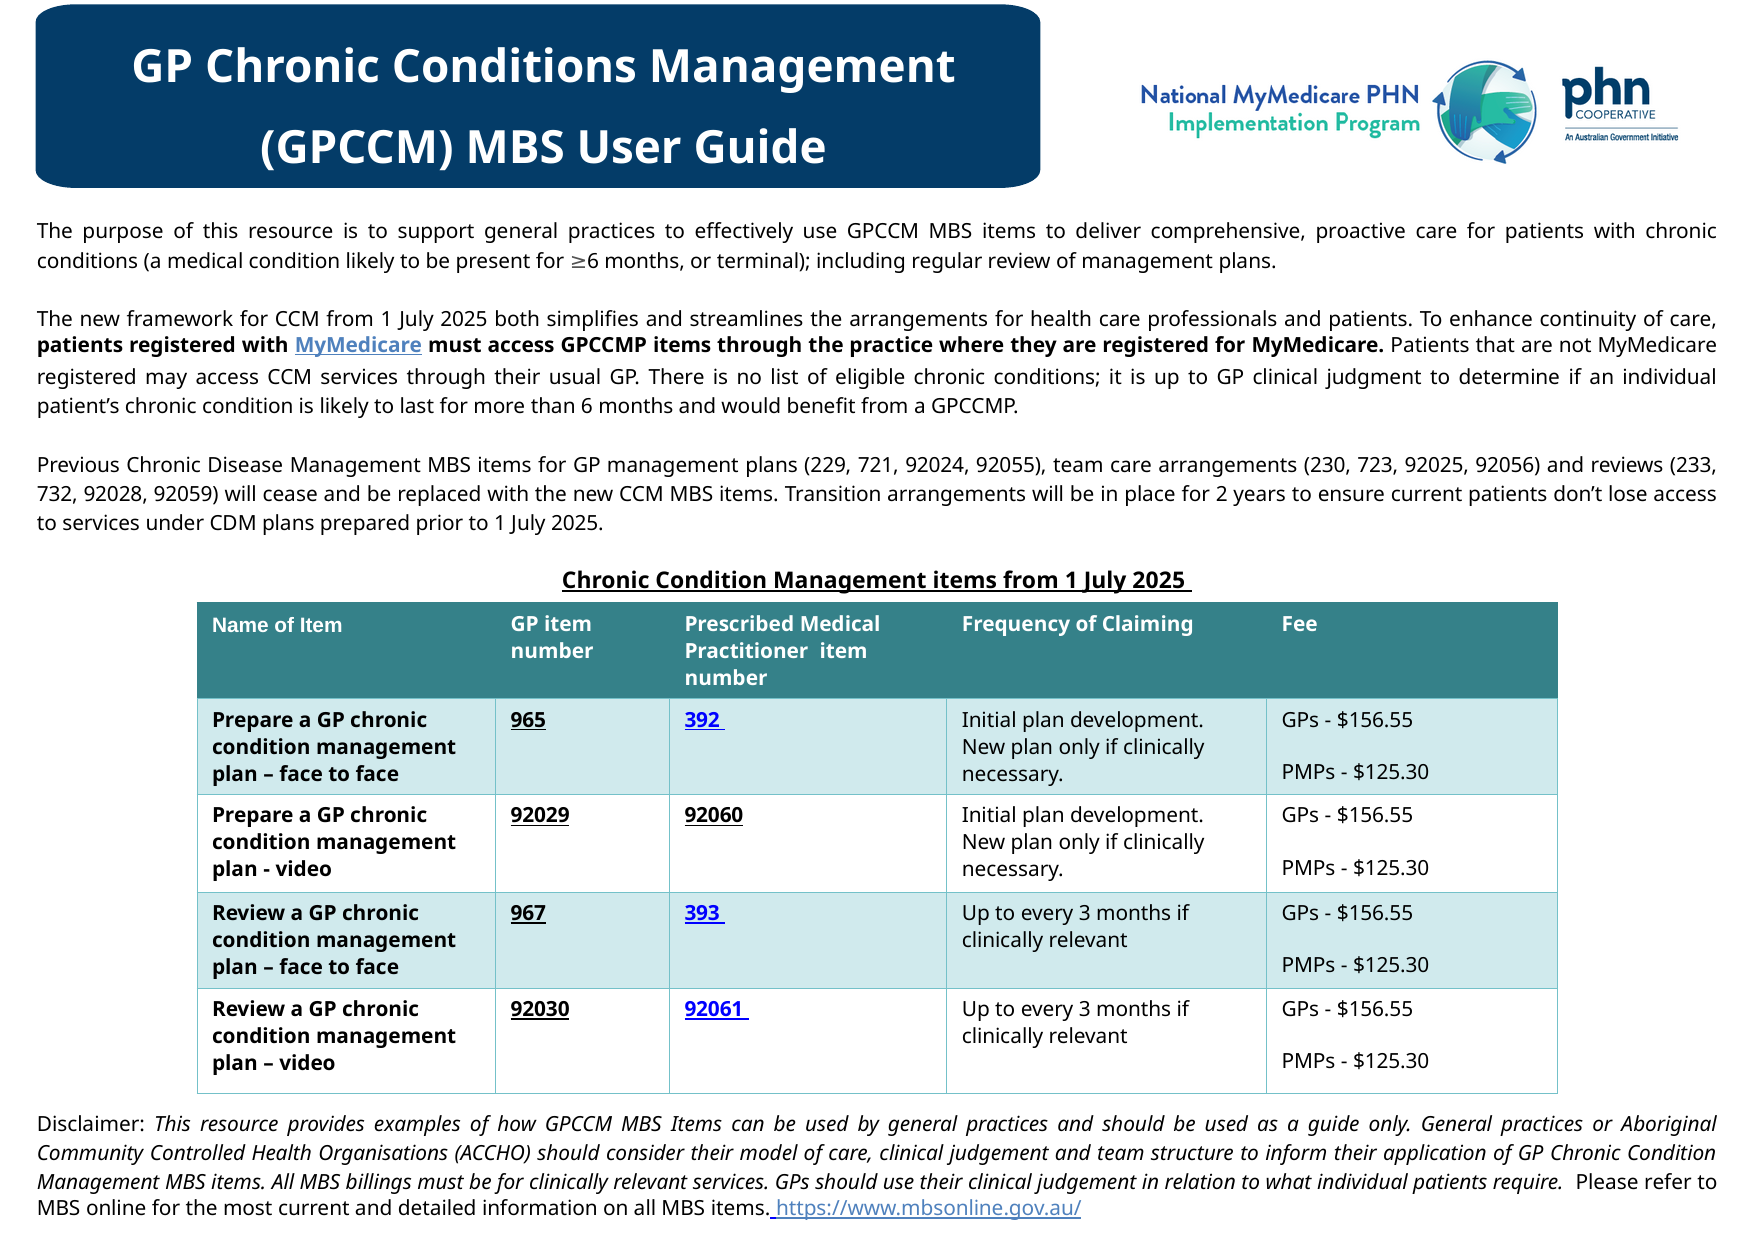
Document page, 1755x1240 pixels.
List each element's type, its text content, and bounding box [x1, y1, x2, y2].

table_cell 393 [670, 893, 946, 988]
table_cell Up to every 3 months if clinically relevant [947, 989, 1266, 1093]
table_cell GPs - $156.55 PMPs - $125.30 [1267, 893, 1557, 988]
table_header Name of Item [198, 603, 496, 698]
table_cell 967 [496, 893, 669, 988]
table_header GP item number [496, 603, 670, 698]
text_box [1122, 57, 1719, 165]
table_header Prescribed Medical Practitioner item number [670, 603, 947, 698]
table_cell 92060 [670, 795, 946, 892]
table_cell Initial plan development. New plan only if clinically necessary. [947, 795, 1266, 892]
table_cell GPs - $156.55 PMPs - $125.30 [1267, 699, 1557, 794]
text_box The purpose of this resource is to support general practices to effectively use GPCCM MBS items to deliver comprehensive, proactive care for patients with chronic conditions (a medical condition likely to be present for ≥6 months, or terminal); including regular review of management plans. The new framework for CCM from 1 July 2025 both simplifies and streamlines the arrangements for health care professionals and patients. To enhance continuity of care, patients registered with MyMedicare must access GPCCMP items through the practice where they are registered for MyMedicare. Patients that are not MyMedicare registered may access CCM services through their usual GP. There is no list of eligible chronic conditions; it is up to GP clinical judgment to determine if an individual patient’s chronic condition is likely to last for more than 6 months and would benefit from a GPCCMP. Previous Chronic Disease Management MBS items for GP management plans (229, 721, 92024, 92055), team care arrangements (230, 723, 92025, 92056) and reviews (233, 732, 92028, 92059) will cease and be replaced with the new CCM MBS items. Transition arrangements will be in place for 2 years to ensure current patients don’t lose access to services under CDM plans prepared prior to 1 July 2025. Chronic Condition Management items from 1 July 2025 Disclaimer: This resource provides examples of how GPCCM MBS Items can be used by general practices and should be used as a guide only. General practices or Aboriginal Community Controlled Health Organisations (ACCHO) should consider their model of care, clinical judgement and team structure to inform their application of GP Chronic Condition Management MBS items. All MBS billings must be for clinically relevant services. GPs should use their clinical judgement in relation to what individual patients require. Please refer to MBS online for the most current and detailed information on all MBS items. https://www.mbsonline.gov.au/ [36, 213, 1718, 1240]
table_cell Prepare a GP chronic condition management plan – face to face [198, 699, 495, 794]
table_cell Review a GP chronic condition management plan – video [198, 989, 495, 1093]
table_header Fee [1267, 603, 1557, 698]
table_cell GPs - $156.55 PMPs - $125.30 [1267, 989, 1557, 1093]
table_header Frequency of Claiming [947, 603, 1267, 698]
table_cell Up to every 3 months if clinically relevant [947, 893, 1266, 988]
table_cell Review a GP chronic condition management plan – face to face [198, 893, 495, 988]
table_cell 92029 [496, 795, 669, 892]
table_cell 92030 [496, 989, 669, 1093]
table_cell Prepare a GP chronic condition management plan - video [198, 795, 495, 892]
table_cell Initial plan development. New plan only if clinically necessary. [947, 699, 1266, 794]
table_cell 392 [670, 699, 946, 794]
table_cell 965 [496, 699, 669, 794]
table_cell 92061 [670, 989, 946, 1093]
table_cell GPs - $156.55 PMPs - $125.30 [1267, 795, 1557, 892]
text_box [35, 0, 1047, 192]
